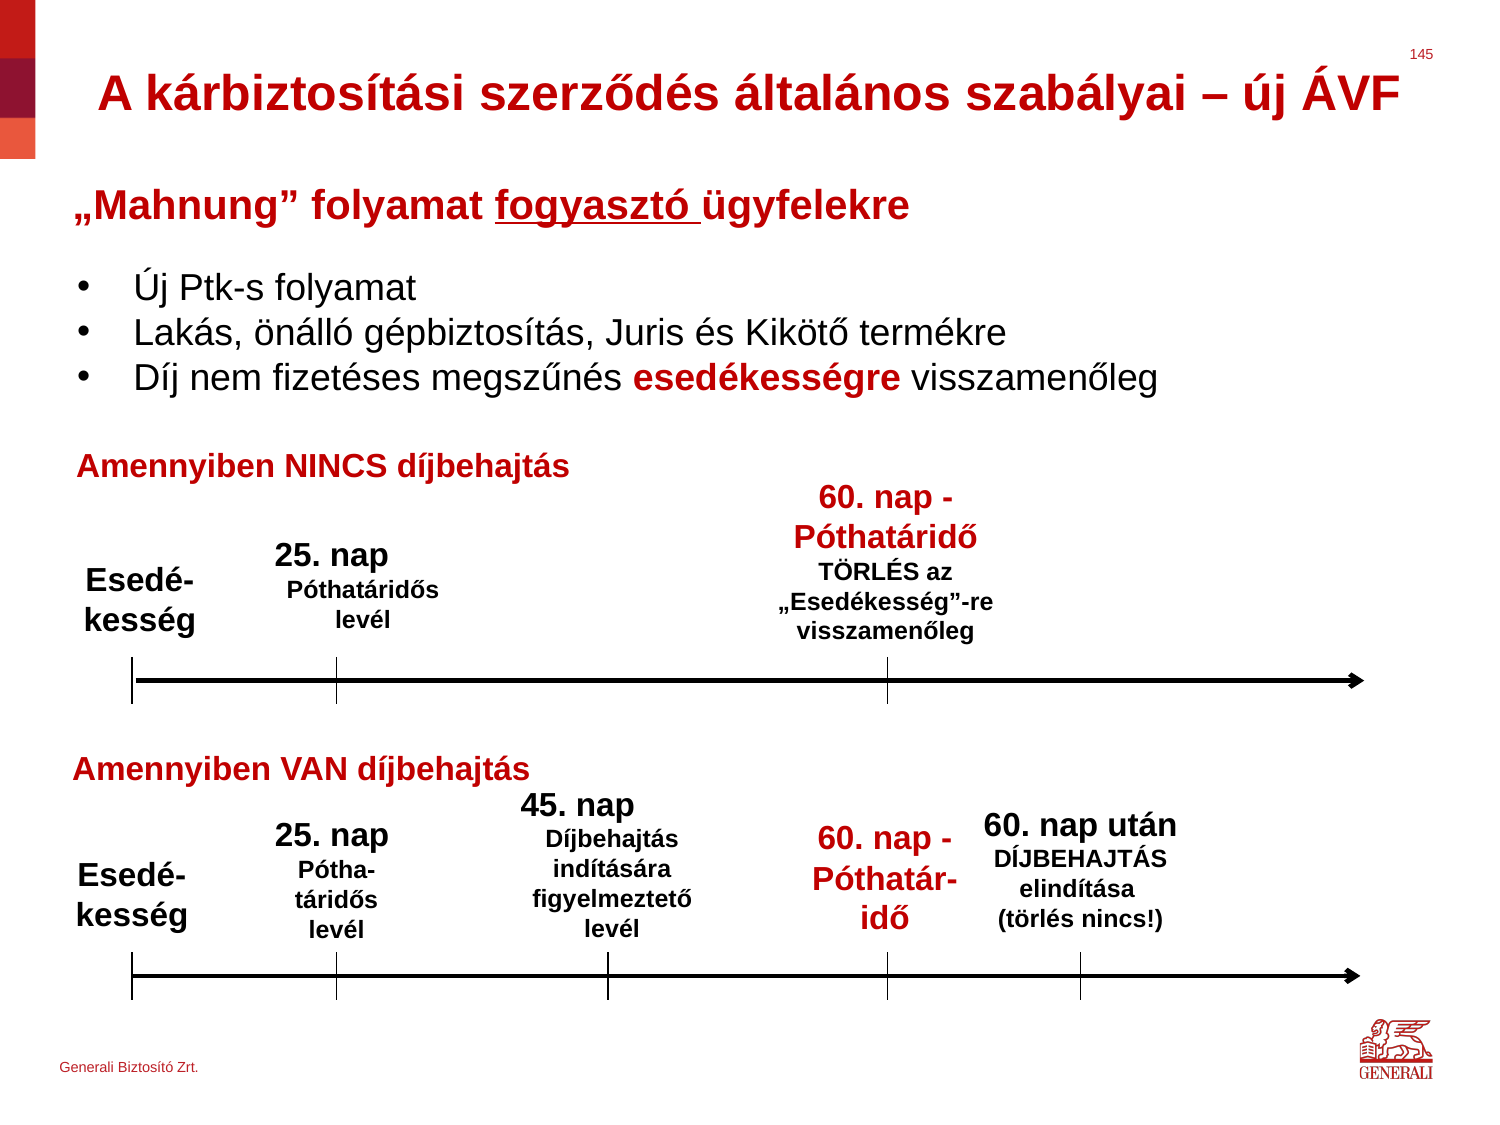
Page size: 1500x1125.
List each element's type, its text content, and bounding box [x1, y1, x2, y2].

text_box 25. nap Pótha-táridős levél [259, 805, 414, 951]
slide_number 145 [1400, 44, 1434, 75]
text_box Esedé-kesség [57, 550, 223, 646]
text_box 60. nap - Póthatáridő TÖRLÉS az „Esedékesség”-re visszamenőleg [750, 468, 1022, 653]
text_box Amennyiben VAN díjbehajtás [57, 739, 609, 795]
text_box Amennyiben NINCS díjbehajtás [61, 437, 613, 492]
text_box 25. nap Póthatáridős levél [259, 526, 467, 641]
text_box 60. nap - Póthatár-idő [795, 809, 975, 974]
title „Mahnung” folyamat fogyasztó ügyfelekre [57, 184, 1434, 225]
list Új Ptk-s folyamat Lakás, önálló gépbiztosítás, Juris és Kikötő termékre Díj nem fizetéses megszűnés esedékességre visszamenőleg [61, 255, 1439, 421]
text_box 60. nap után DÍJBEHAJTÁS elindítása (törlés nincs!) [962, 795, 1199, 940]
text_box Esedé-kesség [49, 845, 215, 941]
text_box Generali Biztosító Zrt. [57, 1058, 242, 1078]
text_box 45. nap Díjbehajtás indítására figyelmeztető levél [505, 775, 719, 950]
text_box A kárbiztosítási szerződés általános szabályai – új ÁVF [74, 45, 1425, 149]
